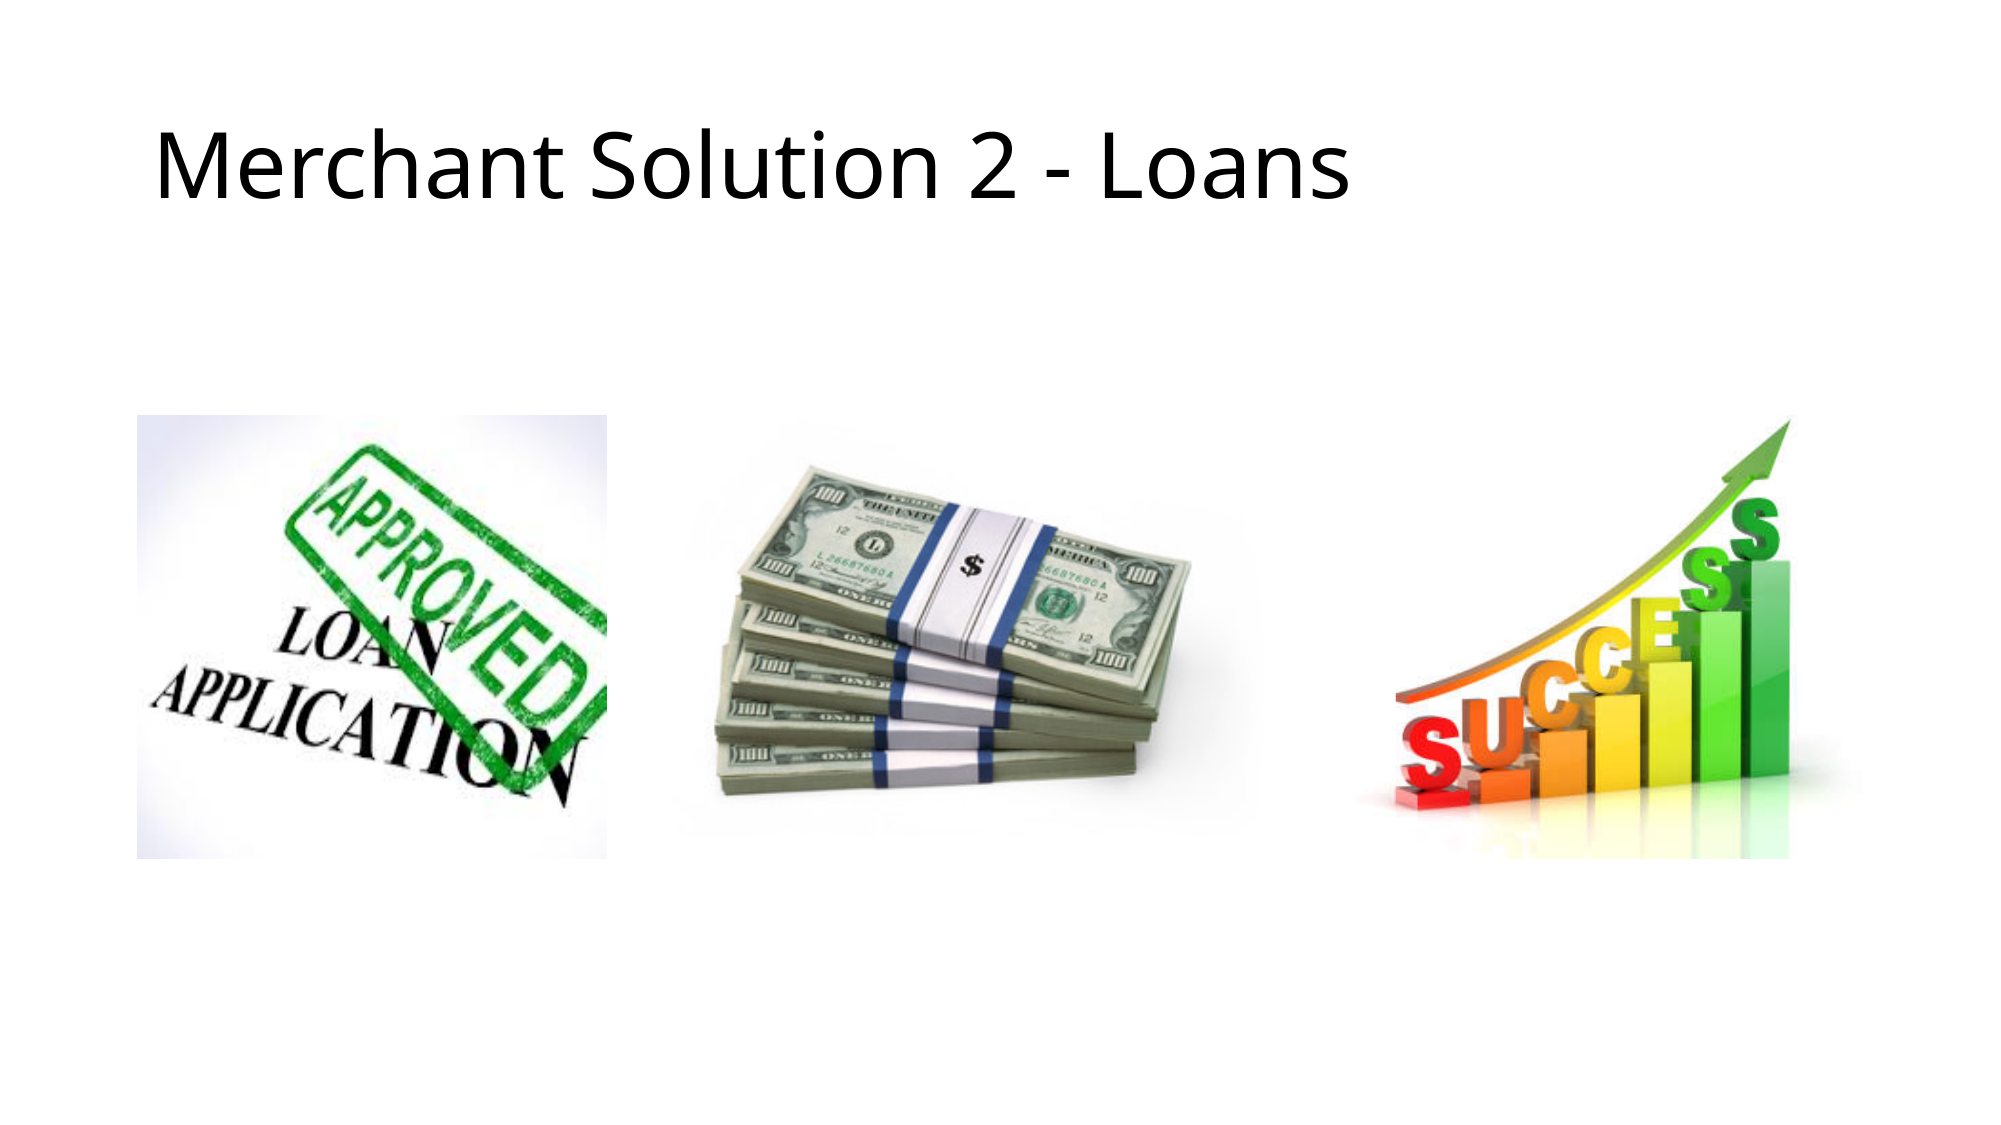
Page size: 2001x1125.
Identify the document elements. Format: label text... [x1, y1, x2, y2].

picture [137, 415, 607, 859]
picture [1319, 415, 1863, 859]
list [629, 415, 1297, 859]
title Merchant Solution 2 - Loans [137, 59, 1863, 278]
